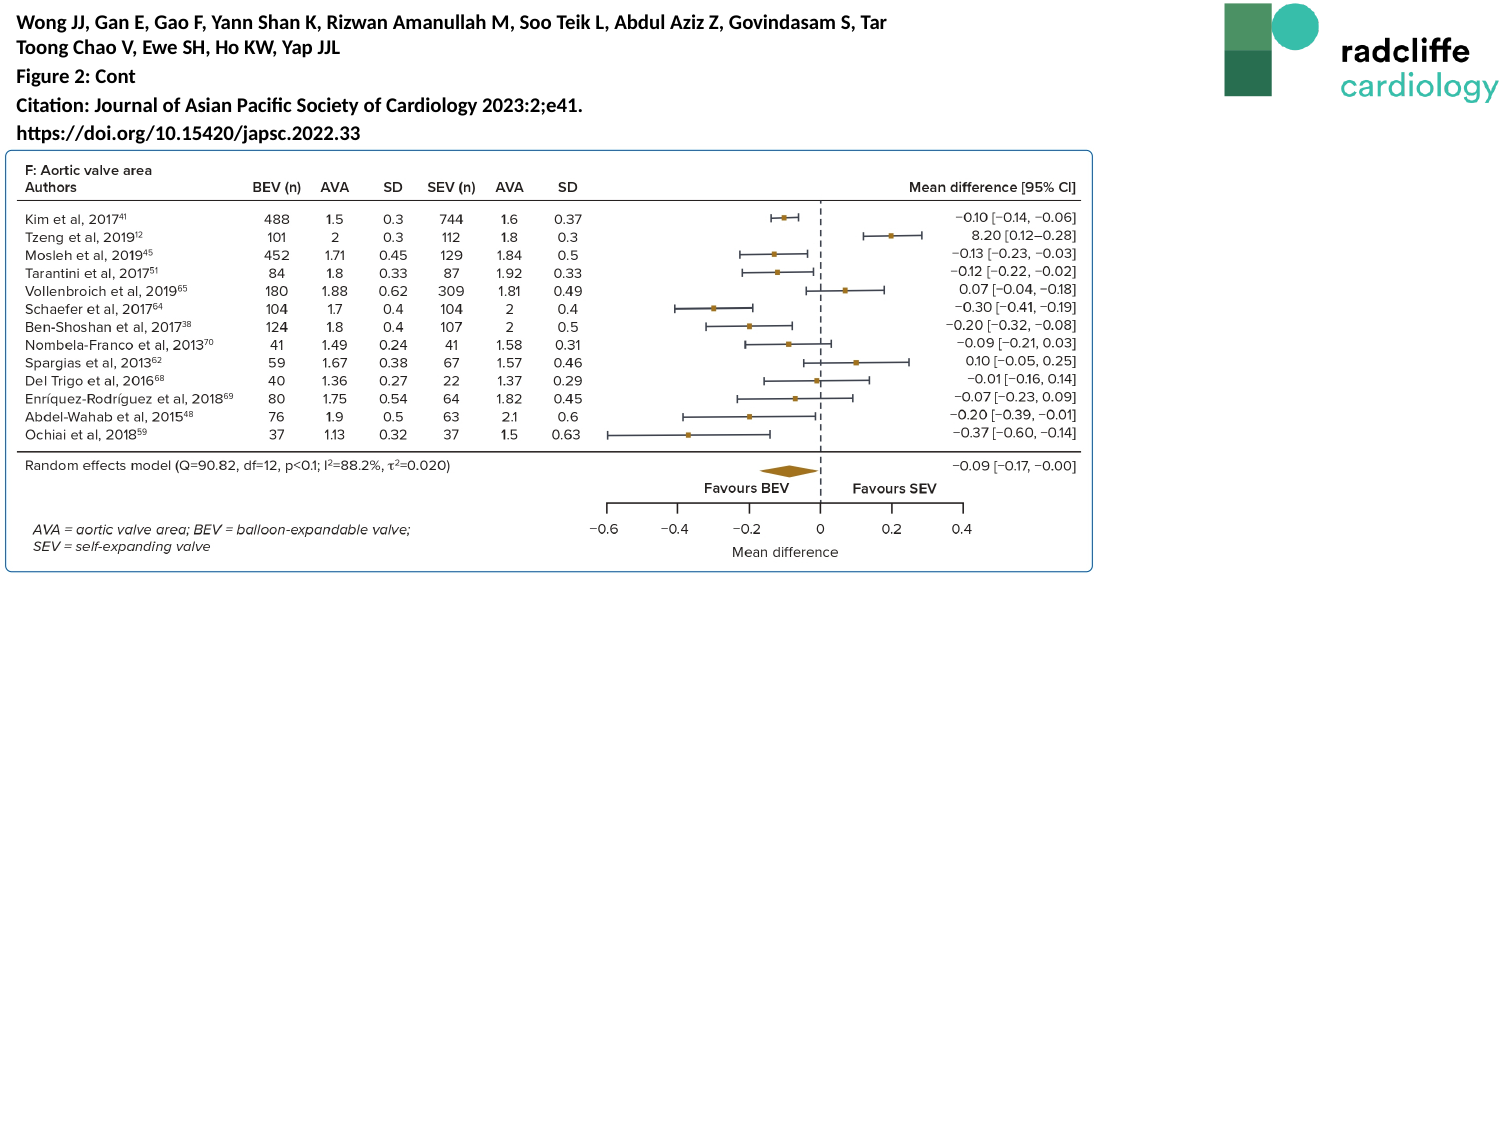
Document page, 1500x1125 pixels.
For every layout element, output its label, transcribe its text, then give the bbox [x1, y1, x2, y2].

text_box https://doi.org/10.15420/japsc.2022.33 [1, 112, 1500, 153]
picture [1224, 1, 1499, 104]
text_box Wong JJ, Gan E, Gao F, Yann Shan K, Rizwan Amanullah M, Soo Teik L, Abdul Aziz Z, Govindasam S, Tar Toong Chao V, Ewe SH, Ho KW, Yap JJL [1, 1, 939, 54]
text_box Figure 2: Cont [1, 54, 1224, 84]
text_box Citation: Journal of Asian Pacific Society of Cardiology 2023:2;e41. [1, 84, 1500, 112]
picture [1, 145, 1096, 574]
